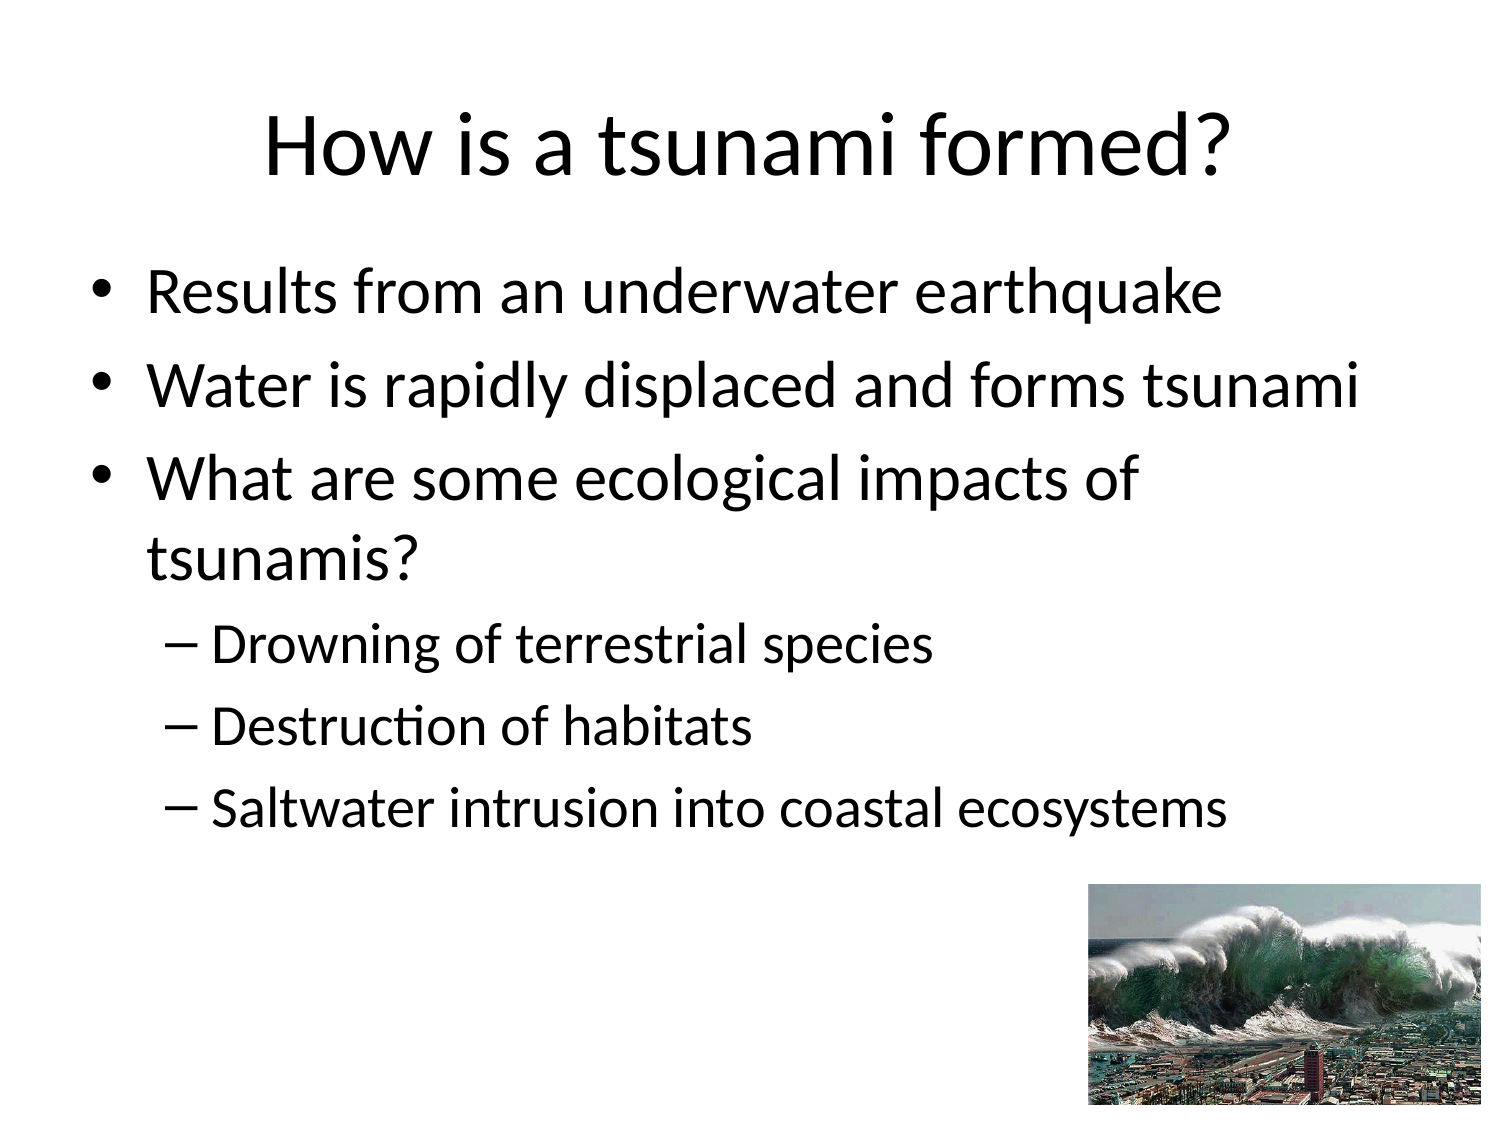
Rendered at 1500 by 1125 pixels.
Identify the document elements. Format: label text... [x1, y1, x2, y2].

picture [1088, 884, 1481, 1105]
title How is a tsunami formed? [75, 45, 1425, 233]
list Results from an underwater earthquake Water is rapidly displaced and forms tsunami What are some ecological impacts of tsunamis? Drowning of terrestrial species Destruction of habitats Saltwater intrusion into coastal ecosystems [75, 239, 1425, 982]
